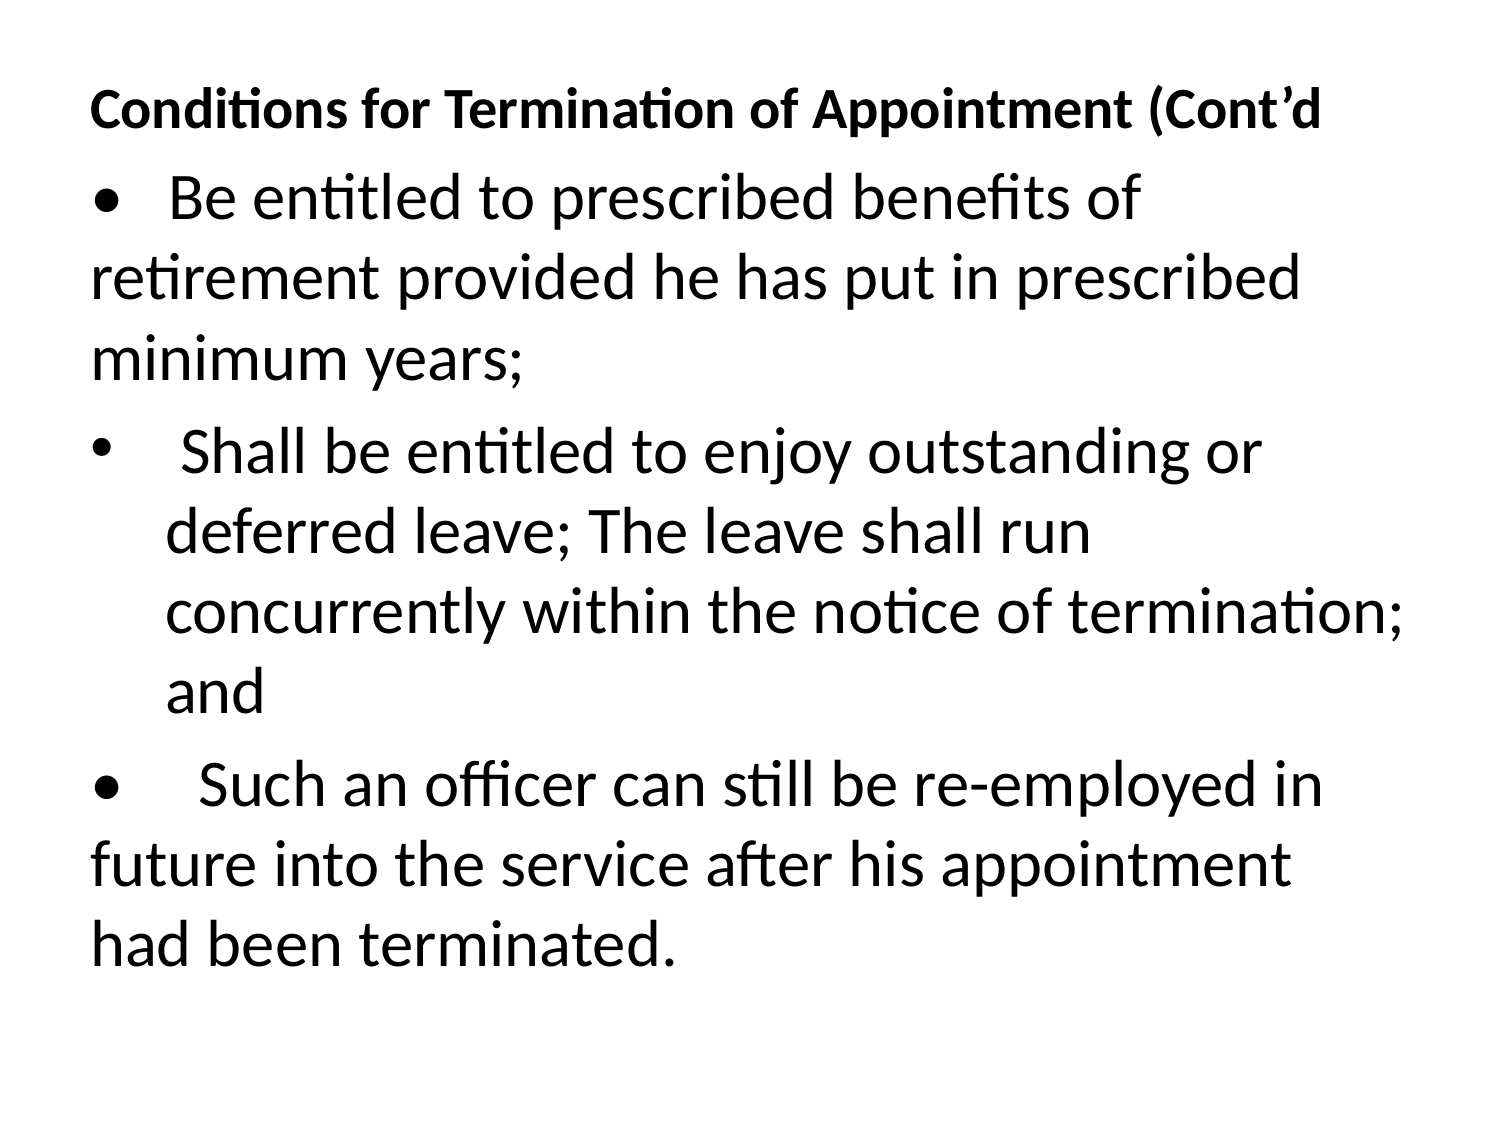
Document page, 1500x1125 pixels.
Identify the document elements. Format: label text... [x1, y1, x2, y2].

list Conditions for Termination of Appointment (Cont’d • Be entitled to prescribed benefits of retirement provided he has put in prescribed minimum years; Shall be entitled to enjoy outstanding or deferred leave; The leave shall run concurrently within the notice of termination; and • Such an officer can still be re-employed in future into the service after his appointment had been terminated. [74, 62, 1426, 1063]
